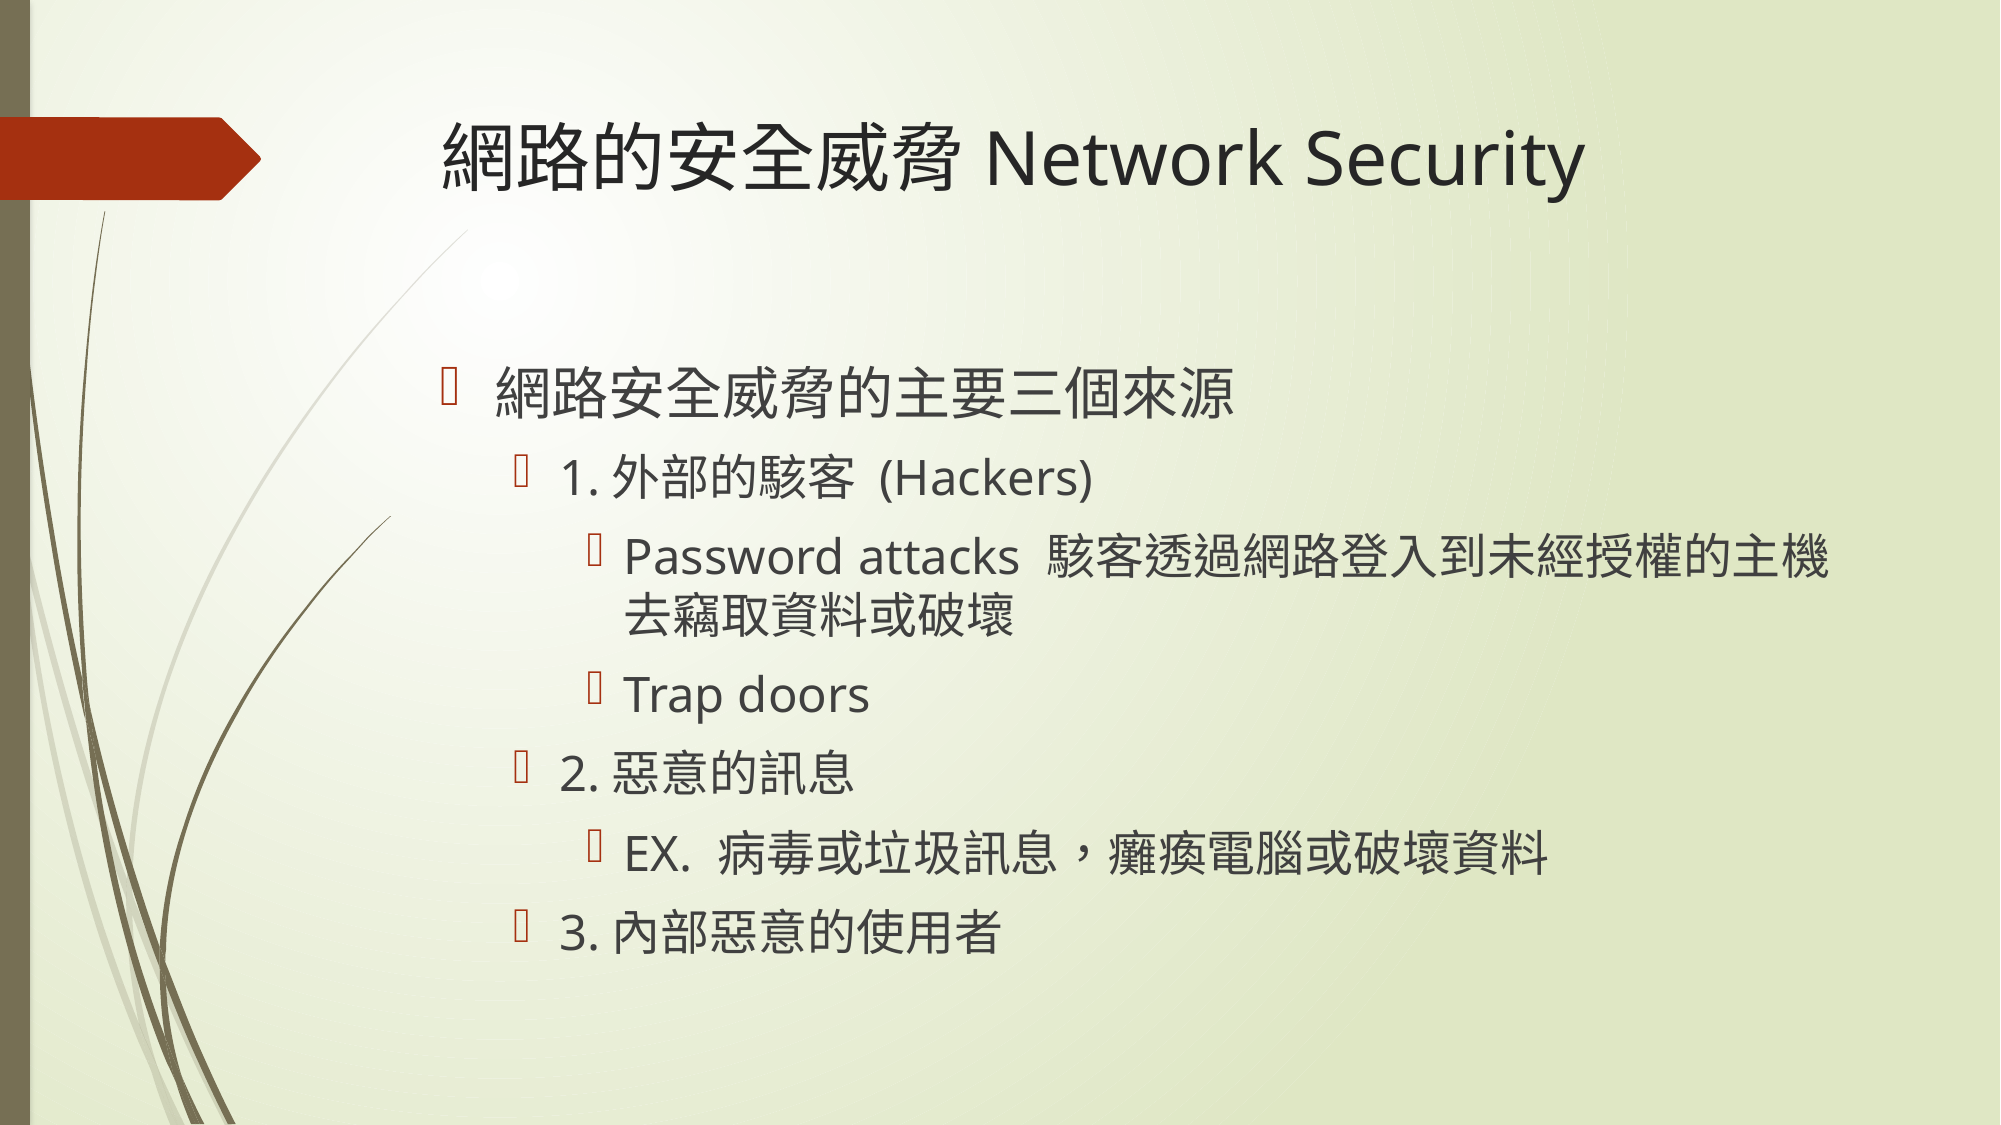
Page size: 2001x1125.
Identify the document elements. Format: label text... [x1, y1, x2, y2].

title 網路的安全威脅Network Security [425, 102, 1888, 313]
list 網路安全威脅的主要三個來源 1.外部的駭客 (Hackers) Password attacks 駭客透過網路登入到未經授權的主機去竊取資料或破壞 Trap doors 2.惡意的訊息 EX. 病毒或垃圾訊息，癱瘓電腦或破壞資料 3.內部惡意的使用者 [424, 350, 1888, 970]
